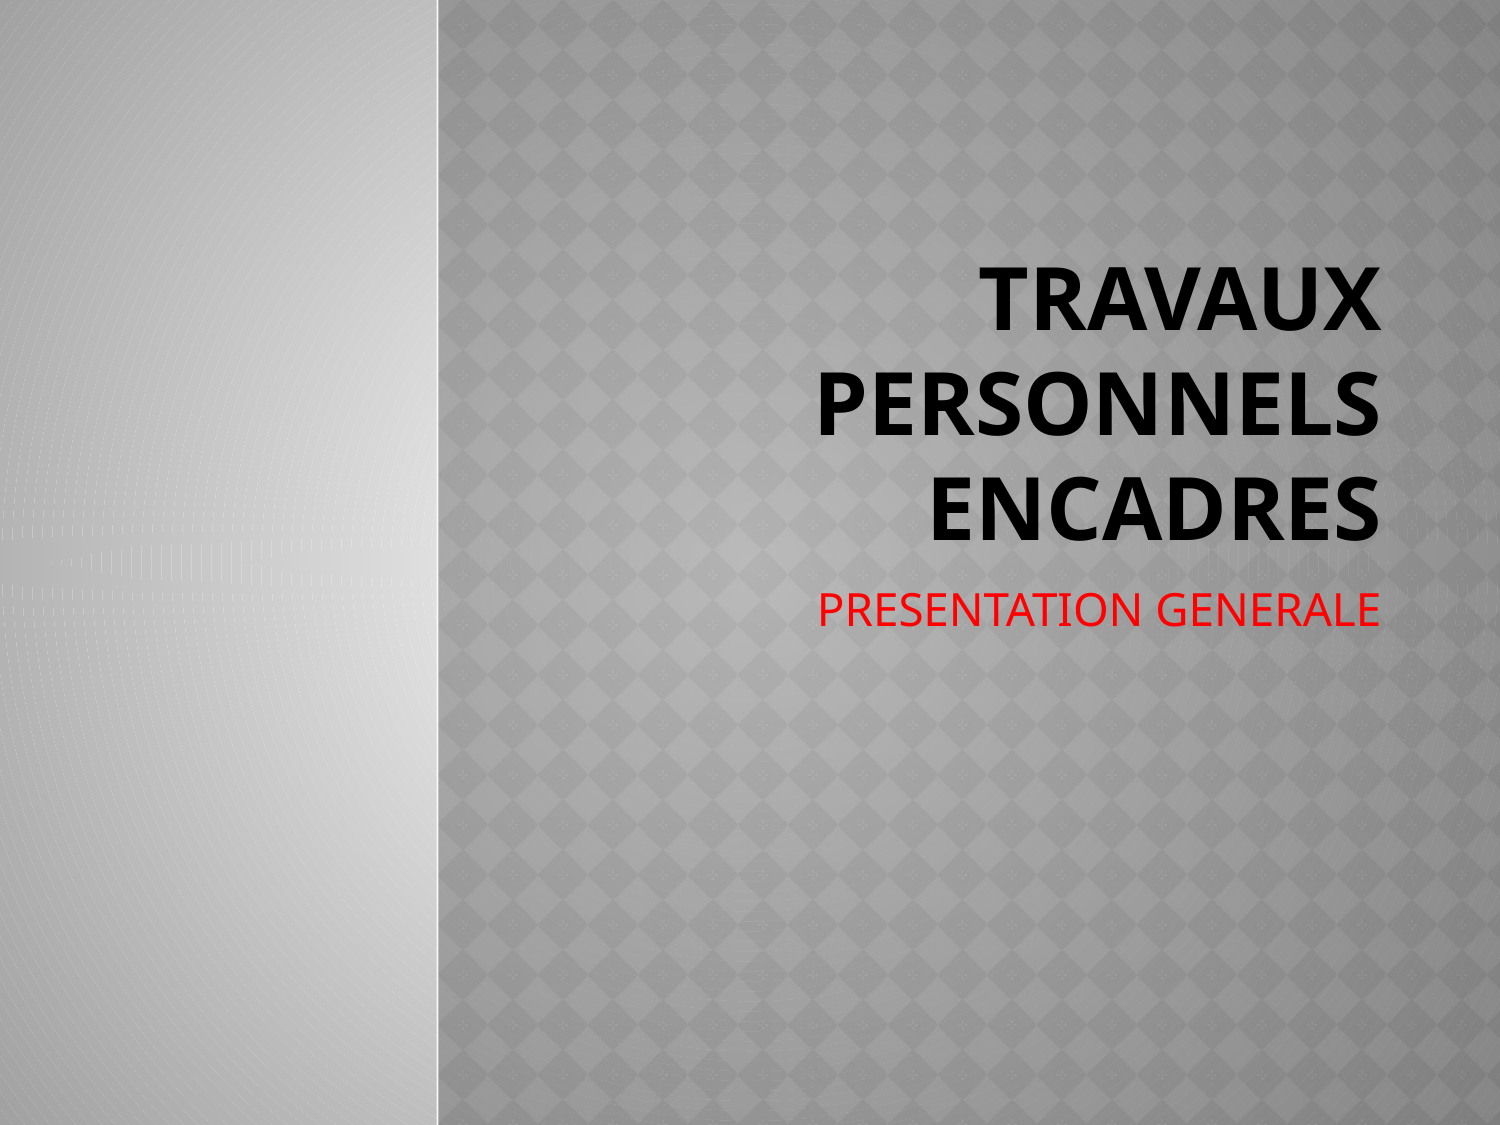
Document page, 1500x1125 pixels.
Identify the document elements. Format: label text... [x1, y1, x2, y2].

subtitle PRESENTATION GENERALE [550, 580, 1390, 762]
title TRAVAUX PERSONNELS ENCADRES [552, 87, 1390, 558]
